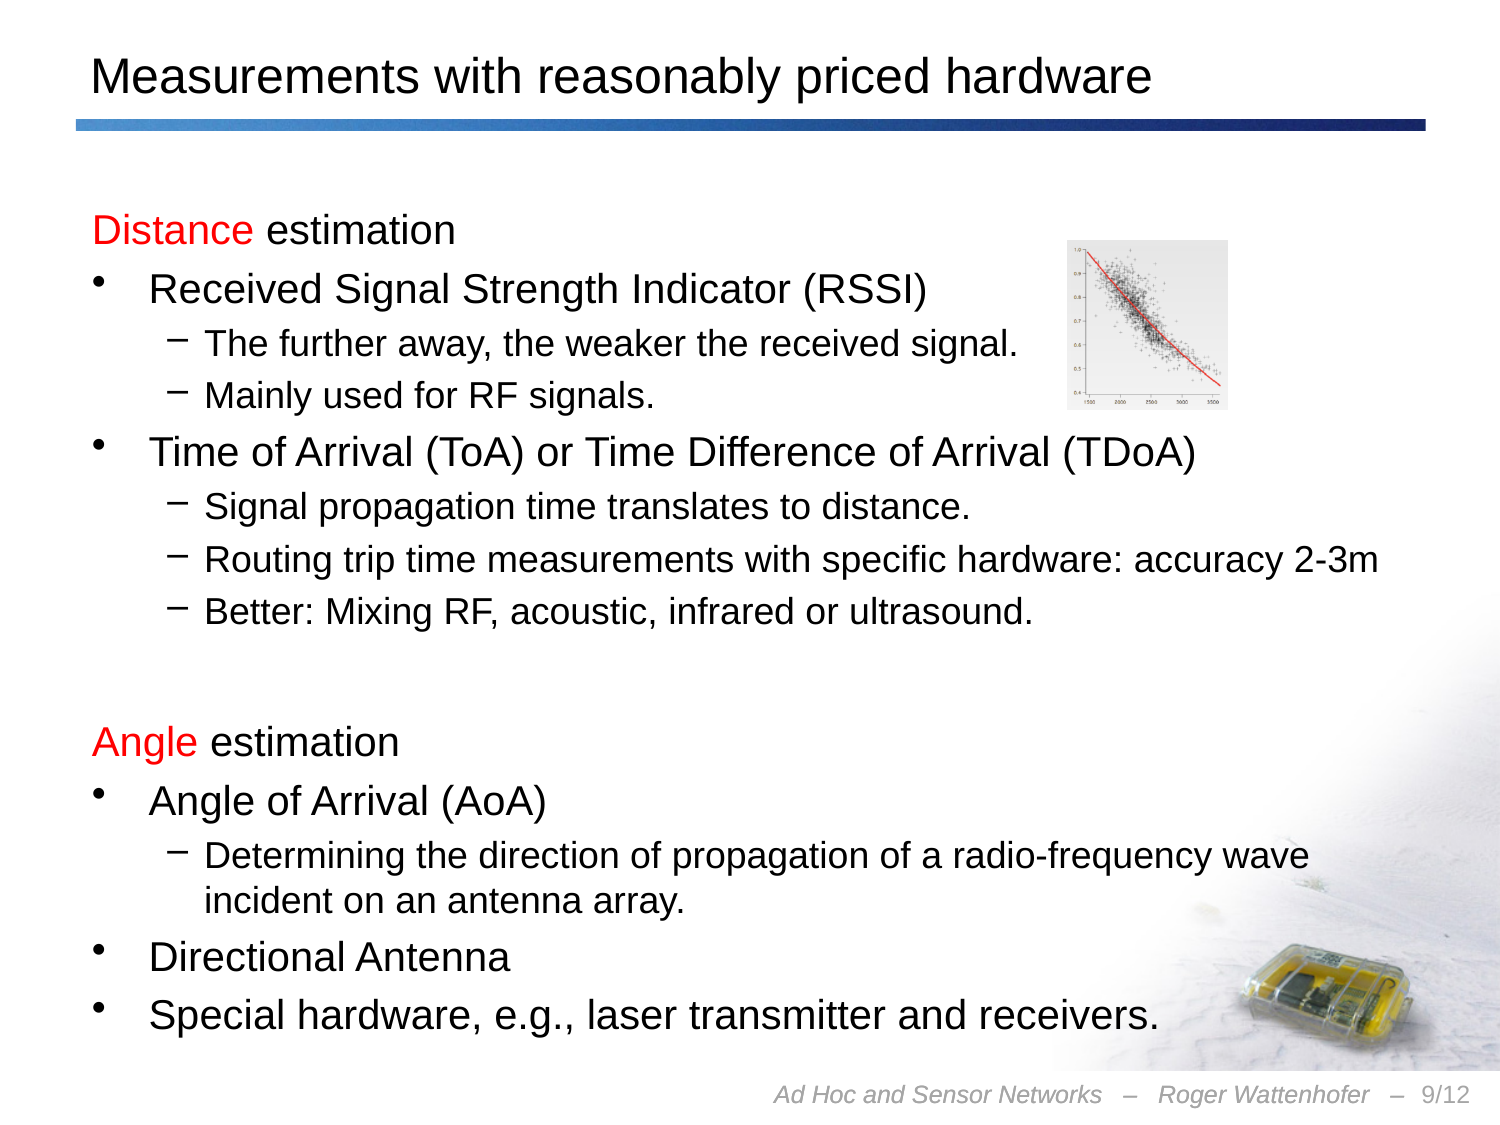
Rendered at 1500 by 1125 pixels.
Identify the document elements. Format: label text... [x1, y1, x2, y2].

title Measurements with reasonably priced hardware [74, 32, 1426, 114]
picture [75, 119, 1426, 131]
picture [1066, 240, 1229, 410]
list Distance estimation Received Signal Strength Indicator (RSSI) The further away, the weaker the received signal. Mainly used for RF signals. Time of Arrival (ToA) or Time Difference of Arrival (TDoA) Signal propagation time translates to distance. Routing trip time measurements with specific hardware: accuracy 2-3m Better: Mixing RF, acoustic, infrared or ultrasound. Angle estimation Angle of Arrival (AoA) Determining the direction of propagation of a radio-frequency wave incident on an antenna array. Directional Antenna Special hardware, e.g., laser transmitter and receivers. [76, 136, 1424, 1013]
picture [1052, 566, 1500, 1071]
